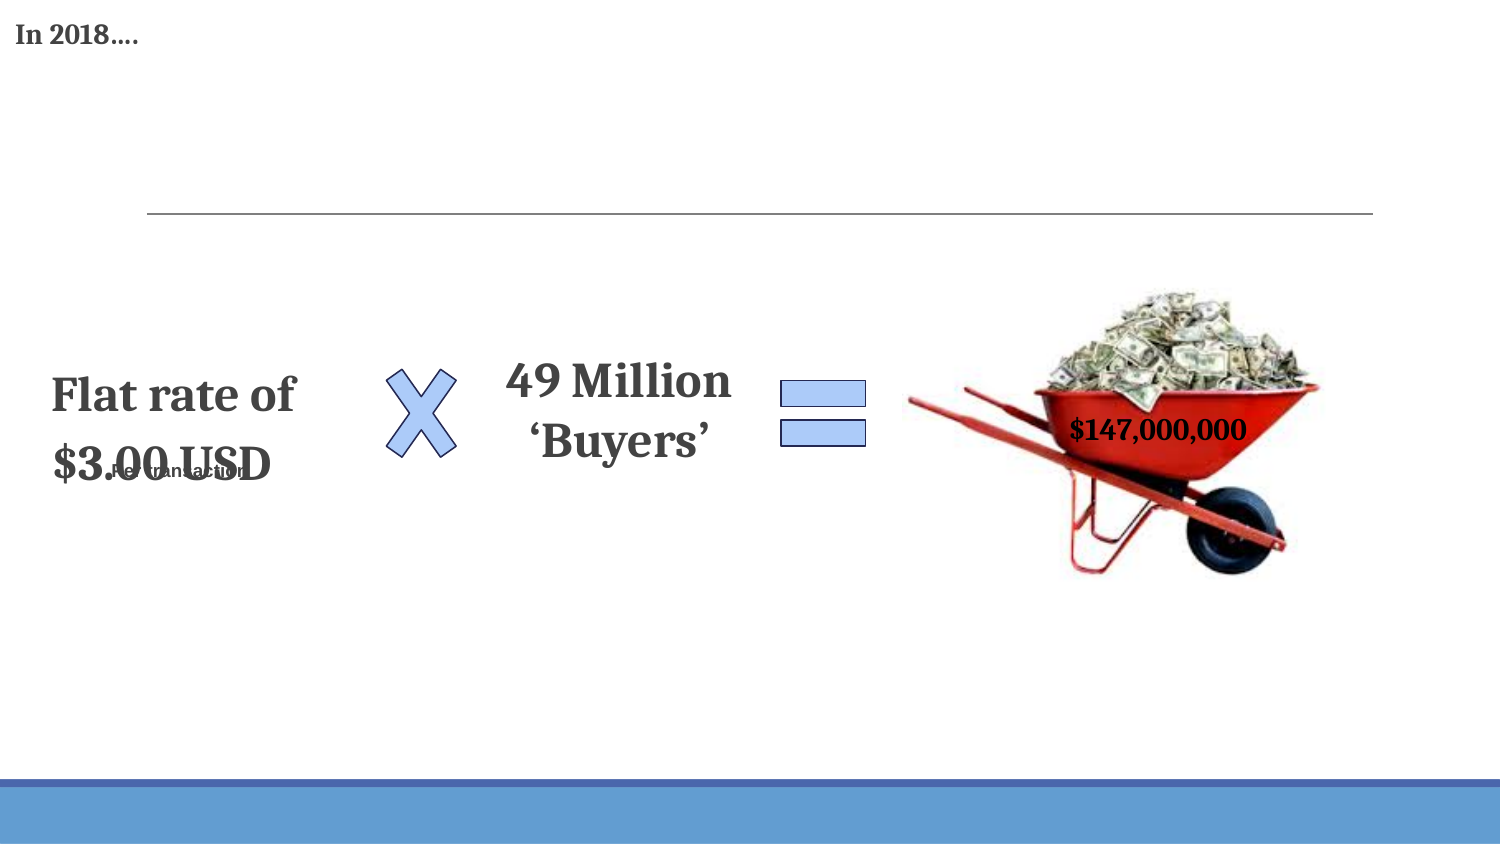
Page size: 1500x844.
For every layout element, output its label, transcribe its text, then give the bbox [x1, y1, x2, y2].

text_box [386, 369, 457, 458]
picture [901, 262, 1326, 586]
text_box Per transaction [94, 443, 265, 478]
text_box In 2018…. [0, 0, 178, 74]
text_box [781, 380, 866, 407]
text_box [781, 419, 866, 447]
text_box 49 Million ‘Buyers’ [485, 332, 755, 495]
text_box Flat rate of $3.00 USD [36, 342, 346, 502]
